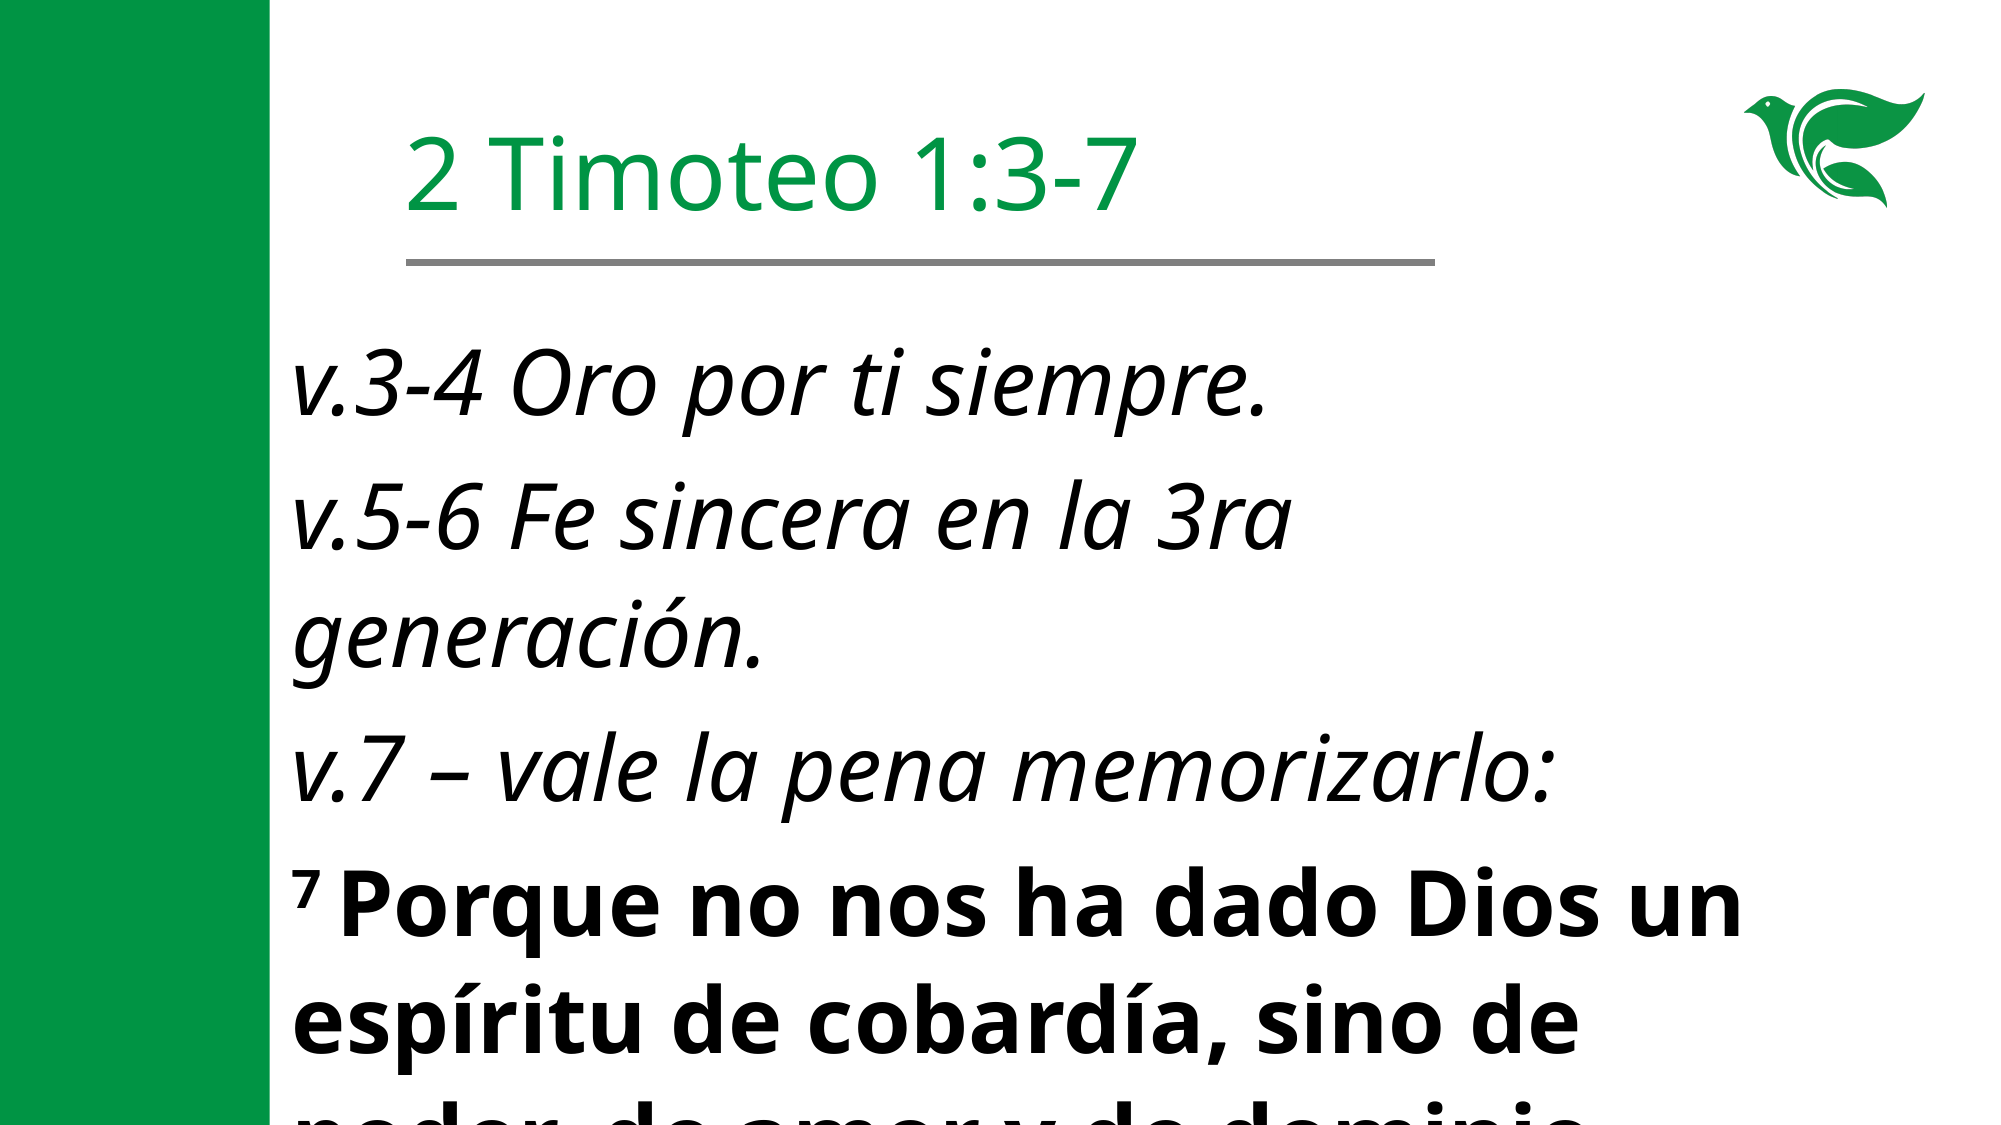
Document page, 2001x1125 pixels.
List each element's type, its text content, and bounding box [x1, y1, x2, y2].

picture [1722, 47, 1953, 240]
text_box [0, 0, 270, 1125]
text_box 2 Timoteo 1:3-7 [389, 101, 1669, 239]
text_box v.3-4 Oro por ti siempre. v.5-6 Fe sincera en la 3ra generación. v.7 – vale la pena memorizarlo: 7 Porque no nos ha dado Dios un espíritu de cobardía, sino de poder, de amor y de dominio propio. [276, 308, 1787, 1125]
